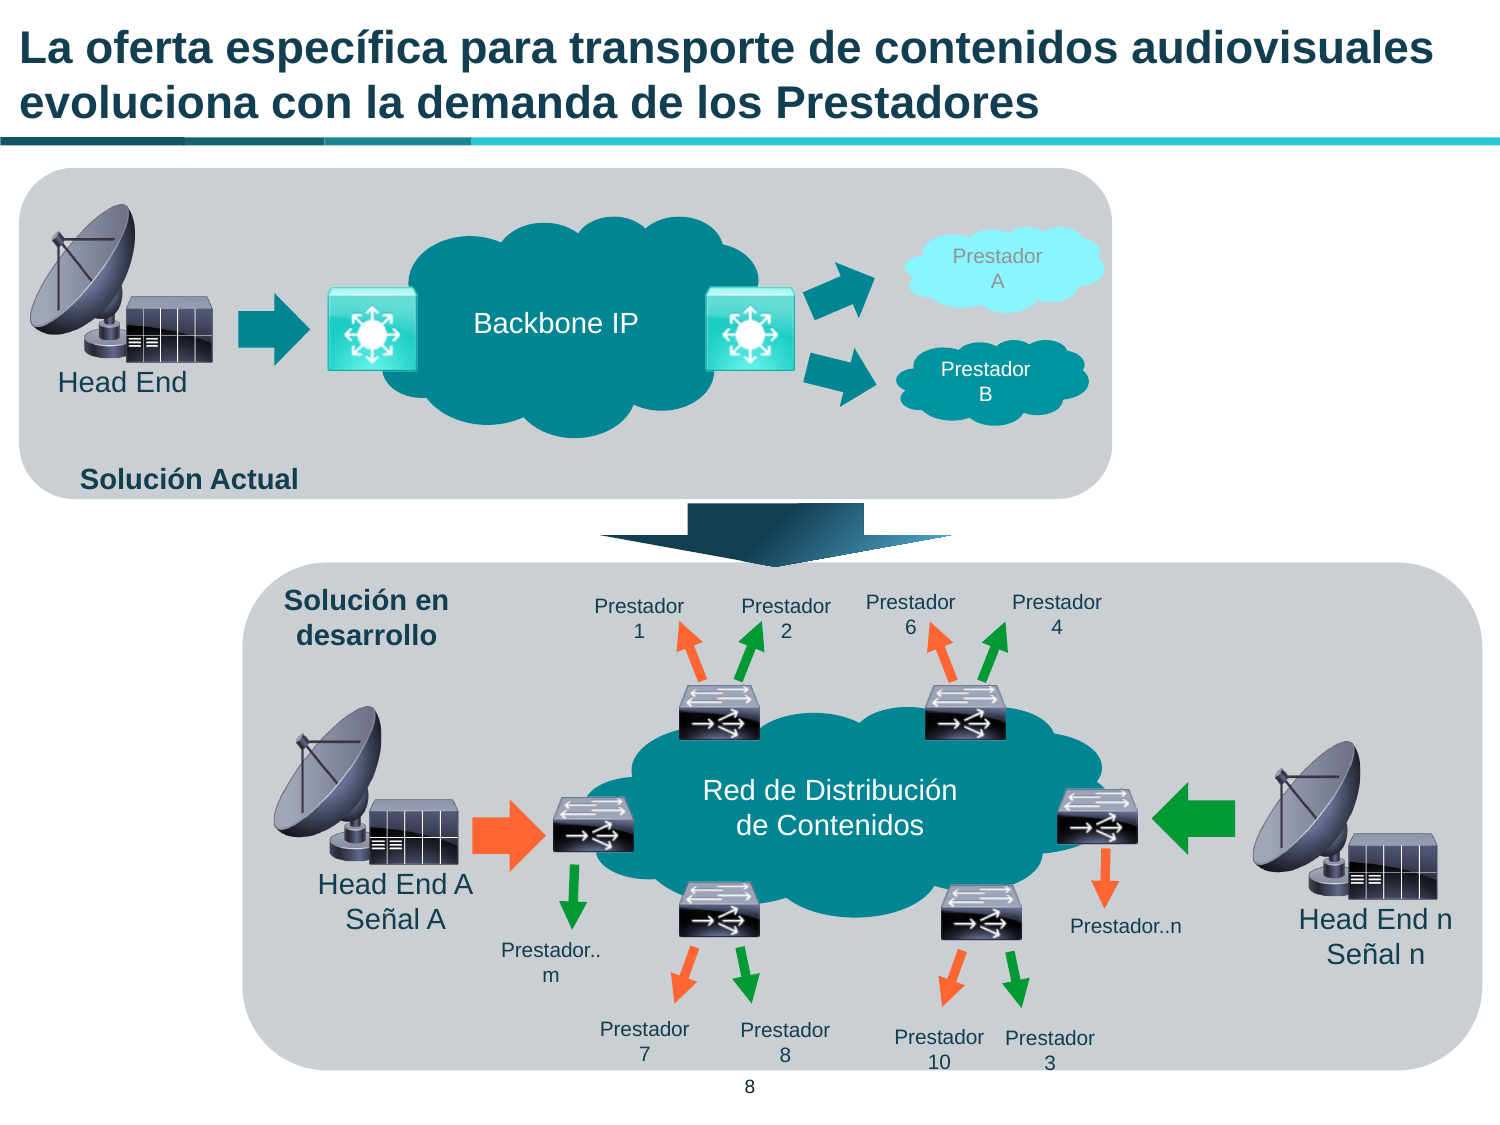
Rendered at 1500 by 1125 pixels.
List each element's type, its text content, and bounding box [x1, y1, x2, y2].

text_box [218, 562, 1483, 1084]
title La oferta específica para transporte de contenidos audiovisuales evoluciona con la demanda de los Prestadores [19, 0, 1443, 168]
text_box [18, 167, 1113, 504]
text_box [599, 512, 951, 560]
